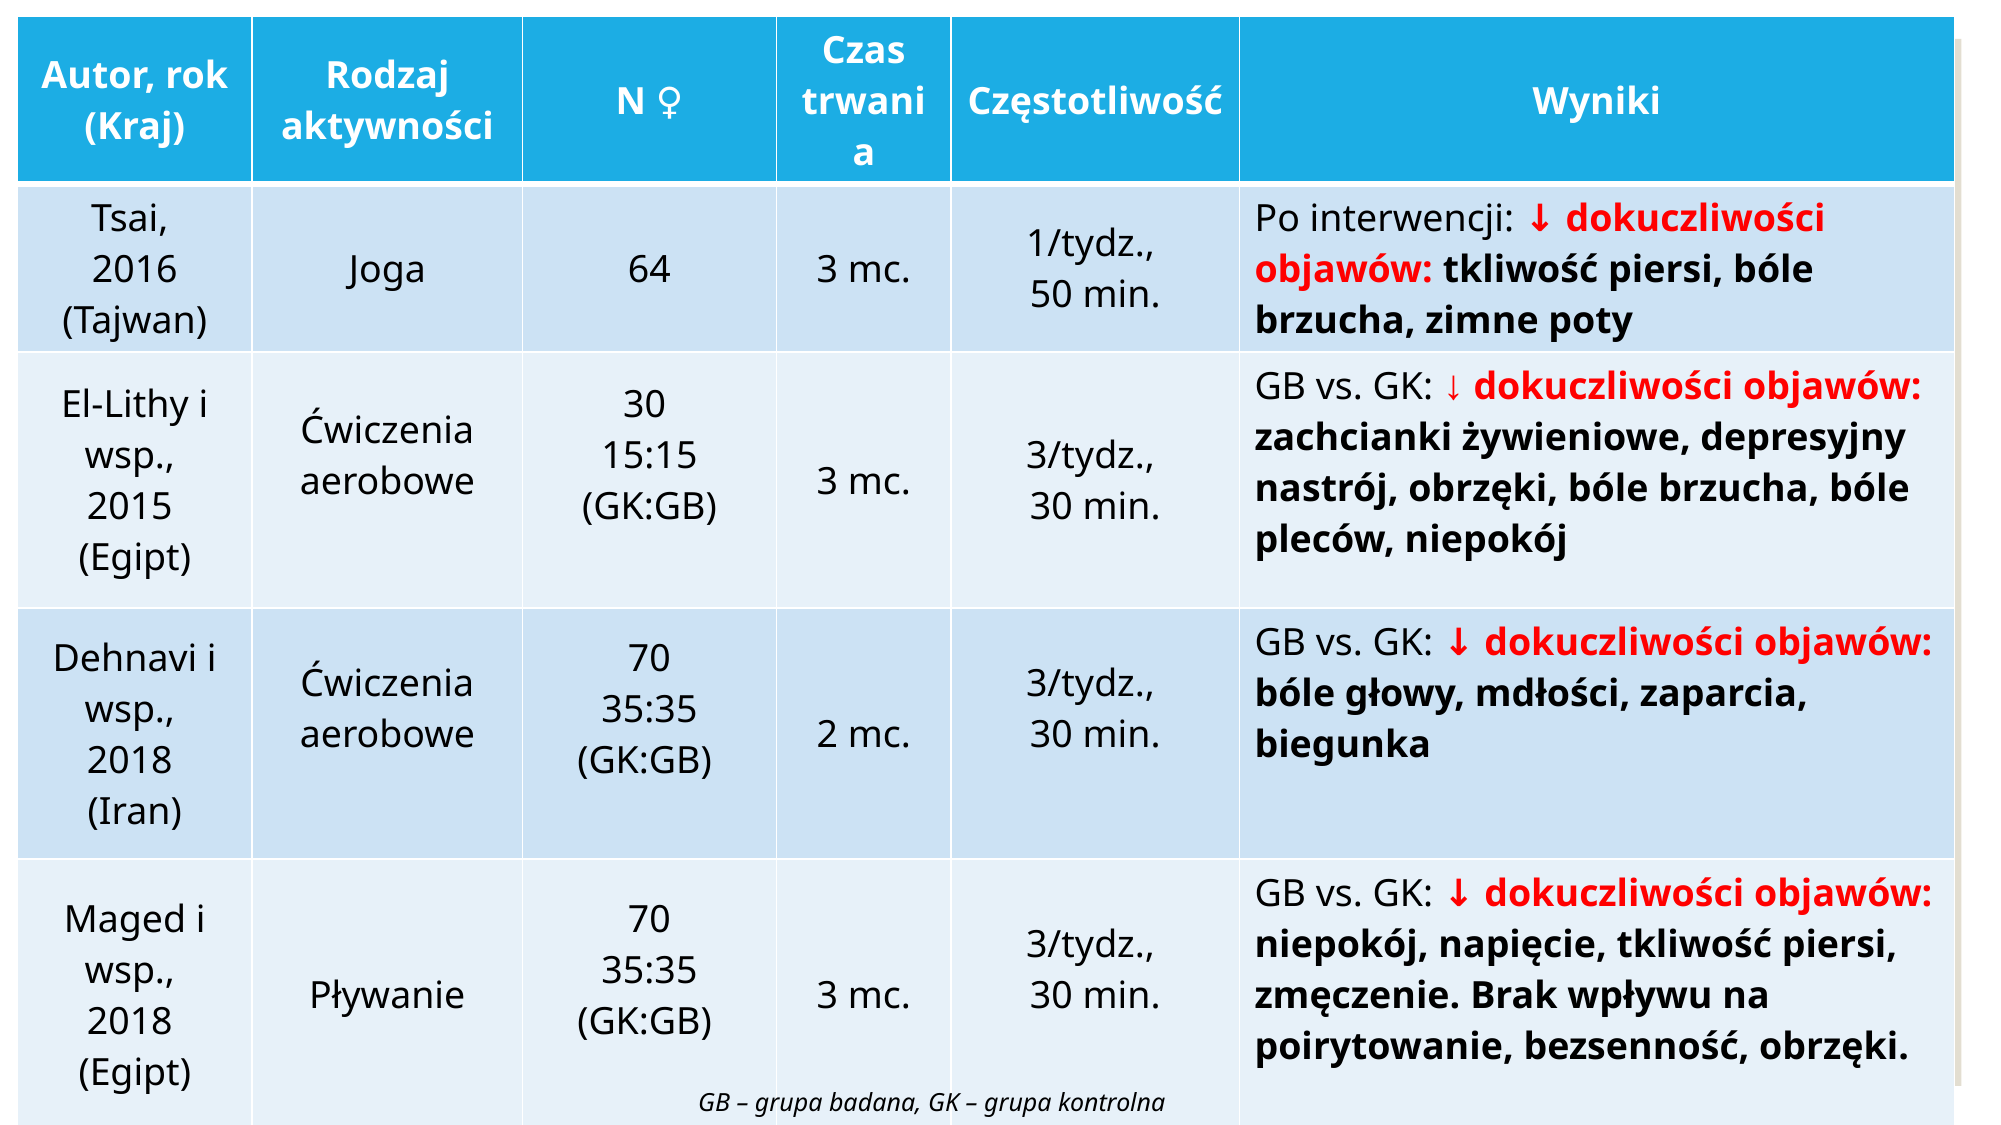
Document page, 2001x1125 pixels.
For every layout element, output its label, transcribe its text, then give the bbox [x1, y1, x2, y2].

table_cell 3/tydz., 30 min. [952, 860, 1239, 1125]
table_cell 2 mc. [777, 609, 950, 858]
table_cell Maged i wsp., 2018 (Egipt) [18, 860, 251, 1125]
table_cell GB vs. GK: ↓ dokuczliwości objawów: niepokój, napięcie, tkliwość piersi, zmęczenie. Brak wpływu na poirytowanie, bezsenność, obrzęki. [1240, 860, 1954, 1125]
table_cell 3/tydz., 30 min. [952, 609, 1239, 858]
table_cell Ćwiczenia aerobowe [253, 353, 522, 607]
text_box GB – grupa badana, GK – grupa kontrolna [683, 1079, 1182, 1124]
table_header N ♀ [523, 17, 776, 181]
table_header Czas trwania [777, 17, 950, 181]
table_cell Dehnavi i wsp., 2018 (Iran) [18, 609, 251, 858]
table_header Częstotliwość [952, 17, 1239, 181]
table_cell 64 [523, 187, 776, 351]
table_cell 1/tydz., 50 min. [952, 187, 1239, 351]
table_cell Pływanie [253, 860, 522, 1125]
table_header Rodzaj aktywności [253, 17, 522, 181]
table_cell Ćwiczenia aerobowe [253, 609, 522, 858]
table_cell El-Lithy i wsp., 2015 (Egipt) [18, 353, 251, 607]
table_cell GB vs. GK: ↓ dokuczliwości objawów: bóle głowy, mdłości, zaparcia, biegunka [1240, 609, 1954, 858]
table_cell 3 mc. [777, 353, 950, 607]
table_cell 3 mc. [777, 187, 950, 351]
table_cell 30 15:15 (GK:GB) [523, 353, 776, 607]
table_cell 3 mc. [777, 860, 950, 1079]
table_cell 70 35:35 (GK:GB) [523, 609, 776, 858]
table_cell Joga [253, 187, 522, 351]
table_cell Po interwencji: ↓ dokuczliwości objawów: tkliwość piersi, bóle brzucha, zimne poty [1240, 187, 1954, 351]
table_header Autor, rok (Kraj) [18, 17, 251, 181]
table_cell Tsai, 2016 (Tajwan) [18, 187, 251, 351]
table_cell 70 35:35 (GK:GB) [523, 860, 776, 1125]
table_cell GB vs. GK: ↓ dokuczliwości objawów: zachcianki żywieniowe, depresyjny nastrój, obrzęki, bóle brzucha, bóle pleców, niepokój [1240, 353, 1954, 607]
table_cell 3/tydz., 30 min. [952, 353, 1239, 607]
table_header Wyniki [1240, 17, 1954, 181]
